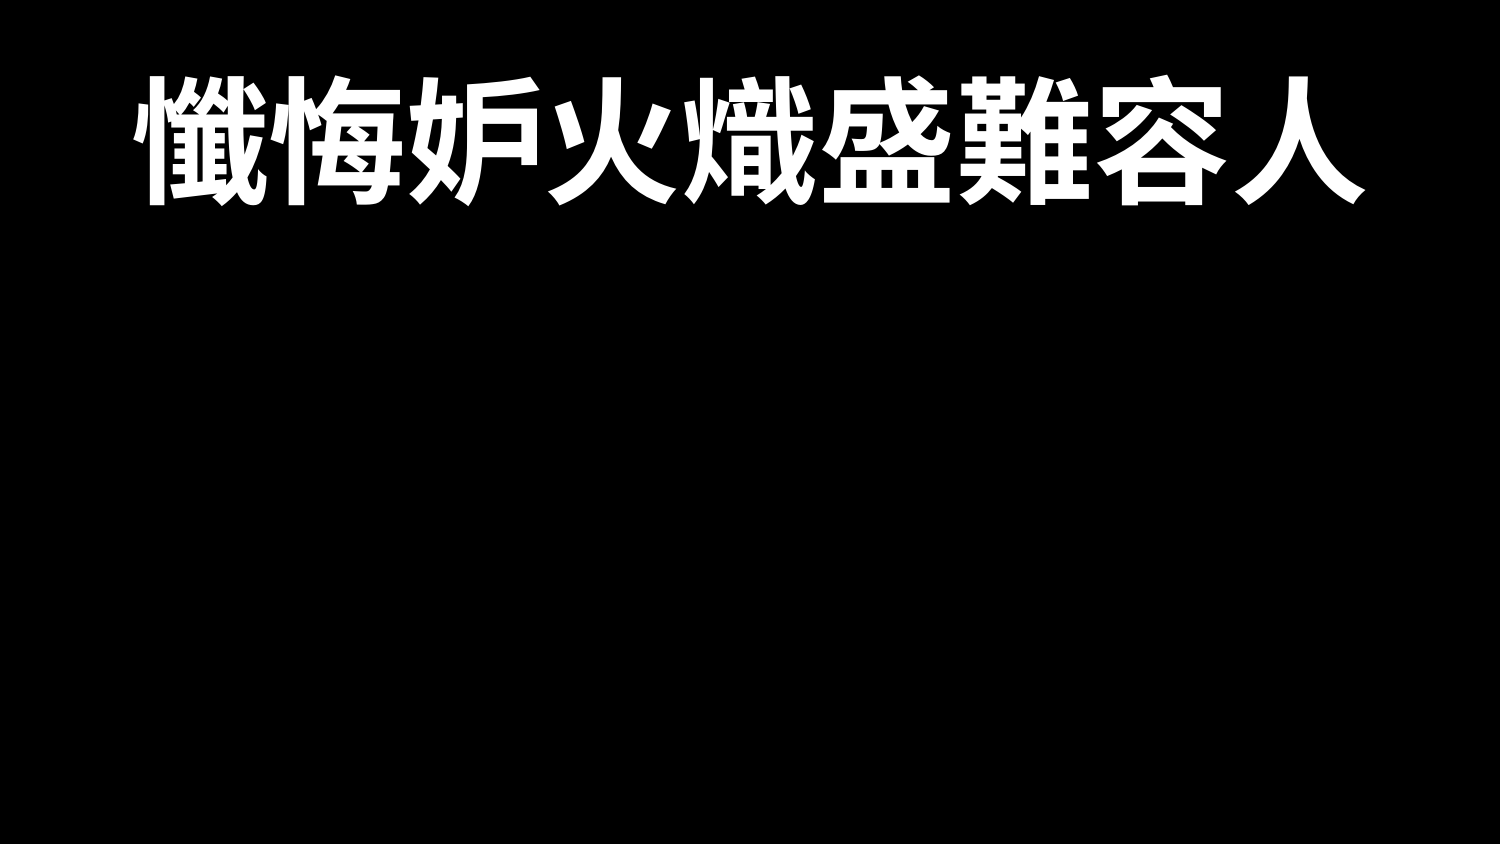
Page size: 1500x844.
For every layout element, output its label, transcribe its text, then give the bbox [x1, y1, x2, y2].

title 懺悔妒火熾盛難容人 [75, 68, 1425, 210]
